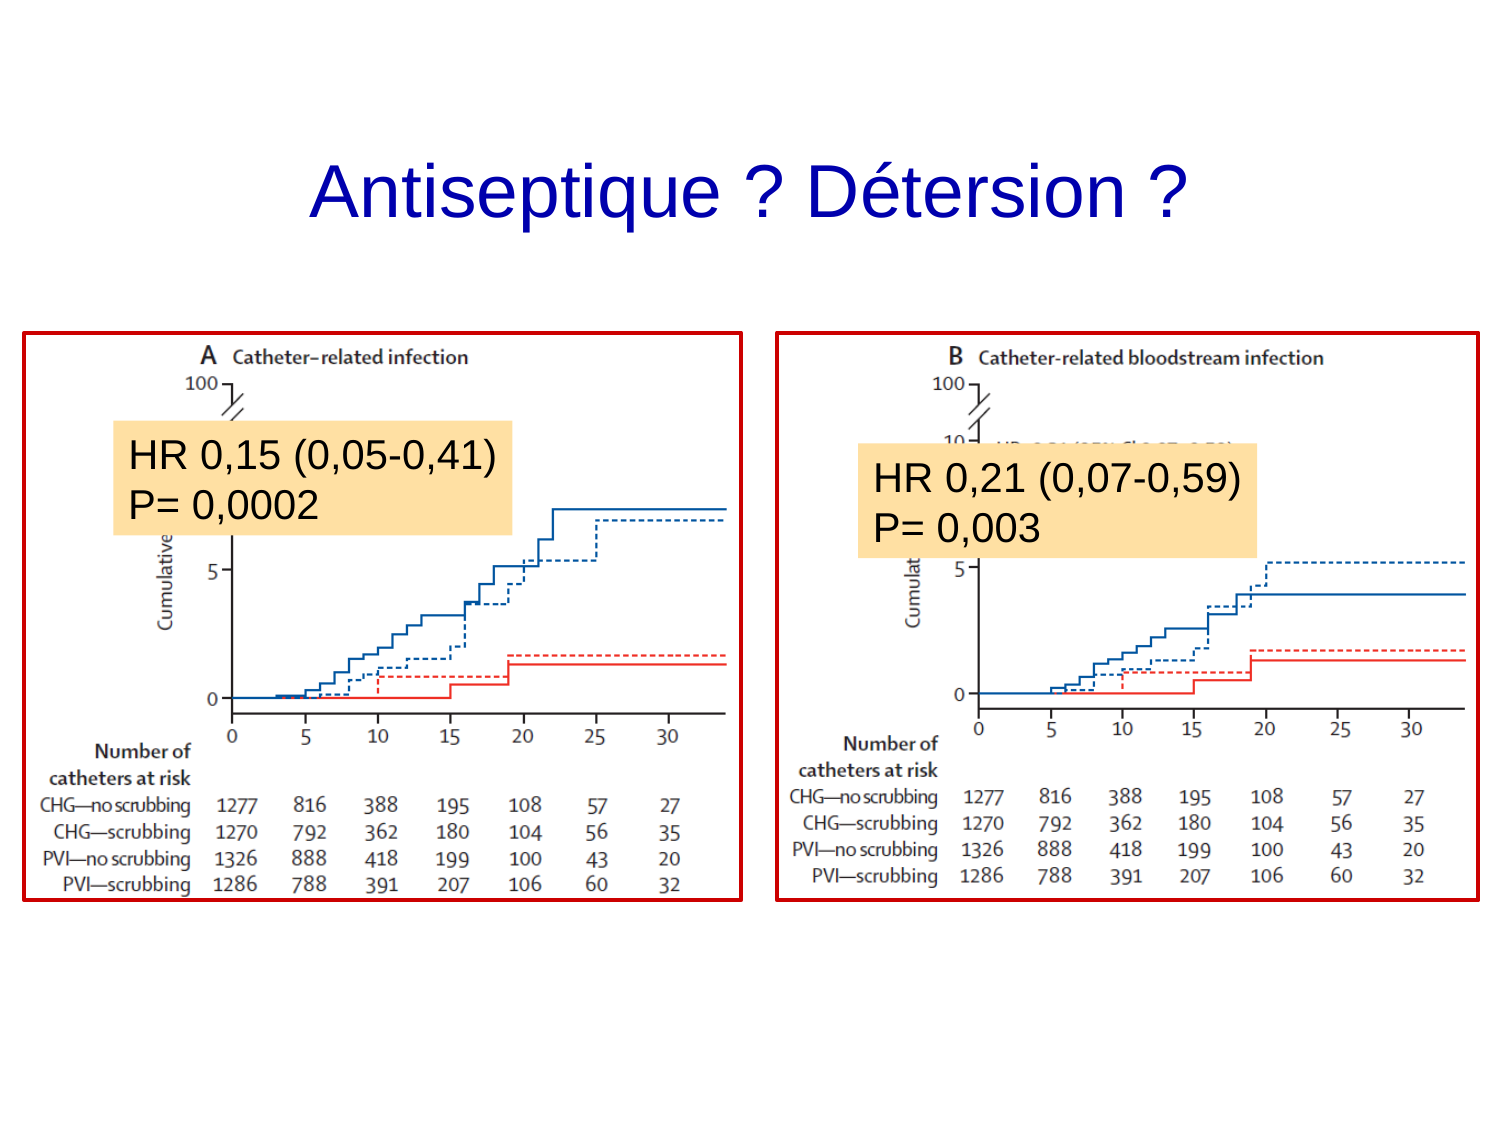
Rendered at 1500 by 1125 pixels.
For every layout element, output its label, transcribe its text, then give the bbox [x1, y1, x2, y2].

picture [778, 334, 1477, 899]
picture [26, 334, 740, 899]
title Antiseptique ? Détersion ? [161, 99, 1339, 288]
